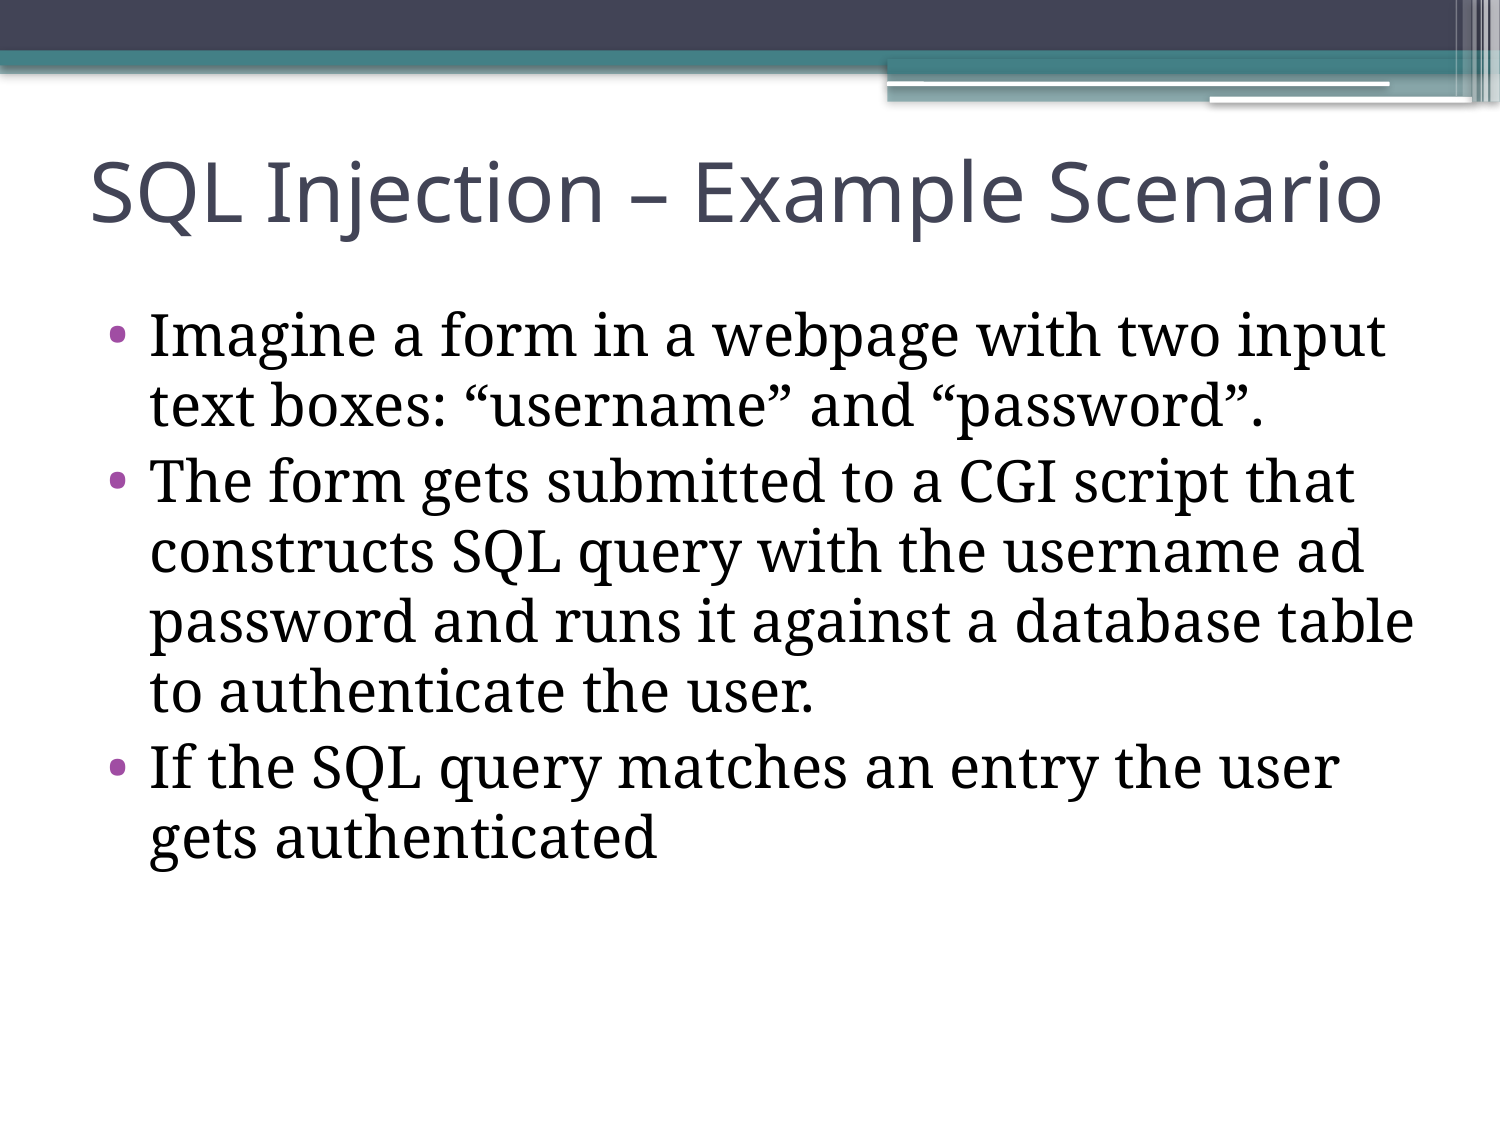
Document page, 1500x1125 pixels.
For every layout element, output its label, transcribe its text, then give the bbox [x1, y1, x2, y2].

title SQL Injection – Example Scenario [75, 101, 1425, 277]
list Imagine a form in a webpage with two input text boxes: “username” and “password”. The form gets submitted to a CGI script that constructs SQL query with the username ad password and runs it against a database table to authenticate the user. If the SQL query matches an entry the user gets authenticated [75, 290, 1471, 1094]
